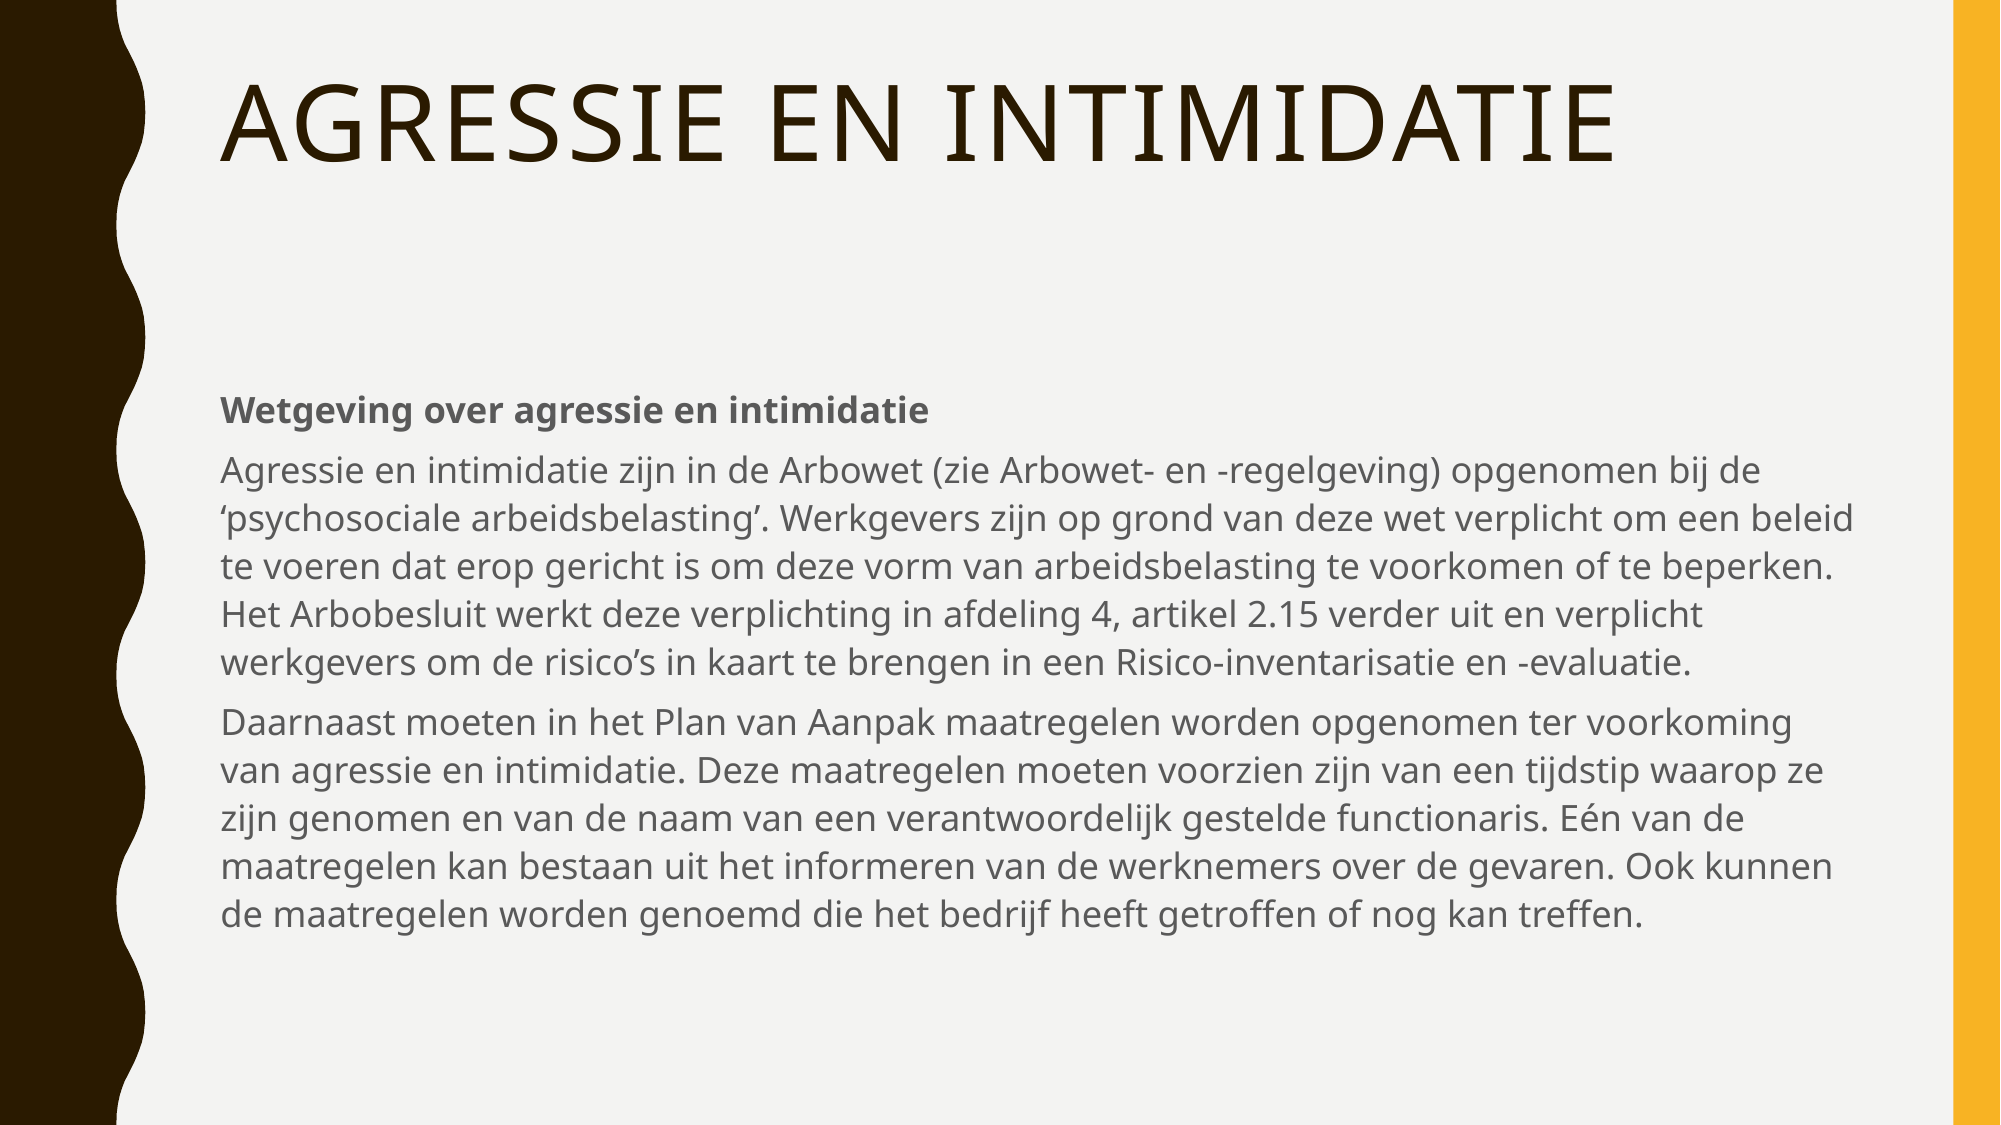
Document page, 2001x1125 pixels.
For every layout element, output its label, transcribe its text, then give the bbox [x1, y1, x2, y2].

title Agressie en intimidatie [205, 62, 1875, 308]
list Wetgeving over agressie en intimidatie Agressie en intimidatie zijn in de Arbowet (zie Arbowet- en -regelgeving) opgenomen bij de ‘psychosociale arbeidsbelasting’. Werkgevers zijn op grond van deze wet verplicht om een beleid te voeren dat erop gericht is om deze vorm van arbeidsbelasting te voorkomen of te beperken. Het Arbobesluit werkt deze verplichting in afdeling 4, artikel 2.15 verder uit en verplicht werkgevers om de risico’s in kaart te brengen in een Risico-inventarisatie en -evaluatie. Daarnaast moeten in het Plan van Aanpak maatregelen worden opgenomen ter voorkoming van agressie en intimidatie. Deze maatregelen moeten voorzien zijn van een tijdstip waarop ze zijn genomen en van de naam van een verantwoordelijk gestelde functionaris. Eén van de maatregelen kan bestaan uit het informeren van de werknemers over de gevaren. Ook kunnen de maatregelen worden genoemd die het bedrijf heeft getroffen of nog kan treffen. [205, 375, 1875, 965]
